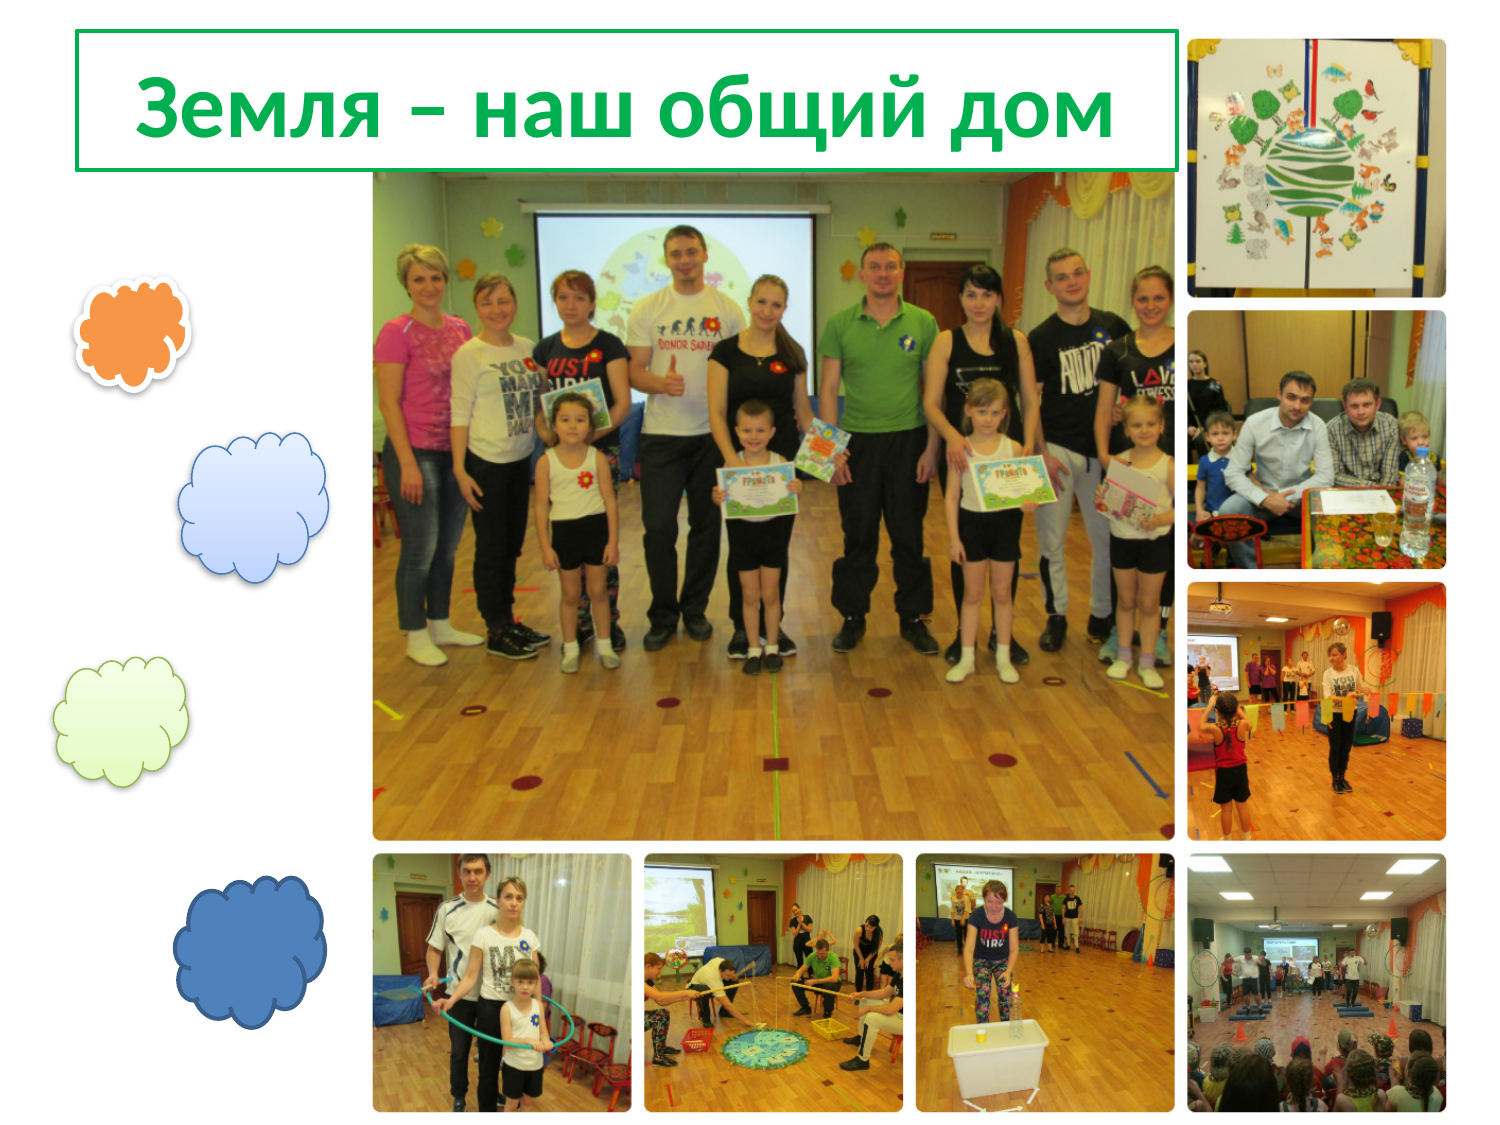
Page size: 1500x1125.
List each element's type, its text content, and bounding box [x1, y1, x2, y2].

text_box [73, 276, 192, 394]
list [359, 26, 1459, 1125]
text_box [52, 656, 190, 789]
title Земля – наш общий дом [75, 29, 355, 172]
text_box [177, 432, 330, 584]
text_box [172, 875, 328, 1030]
